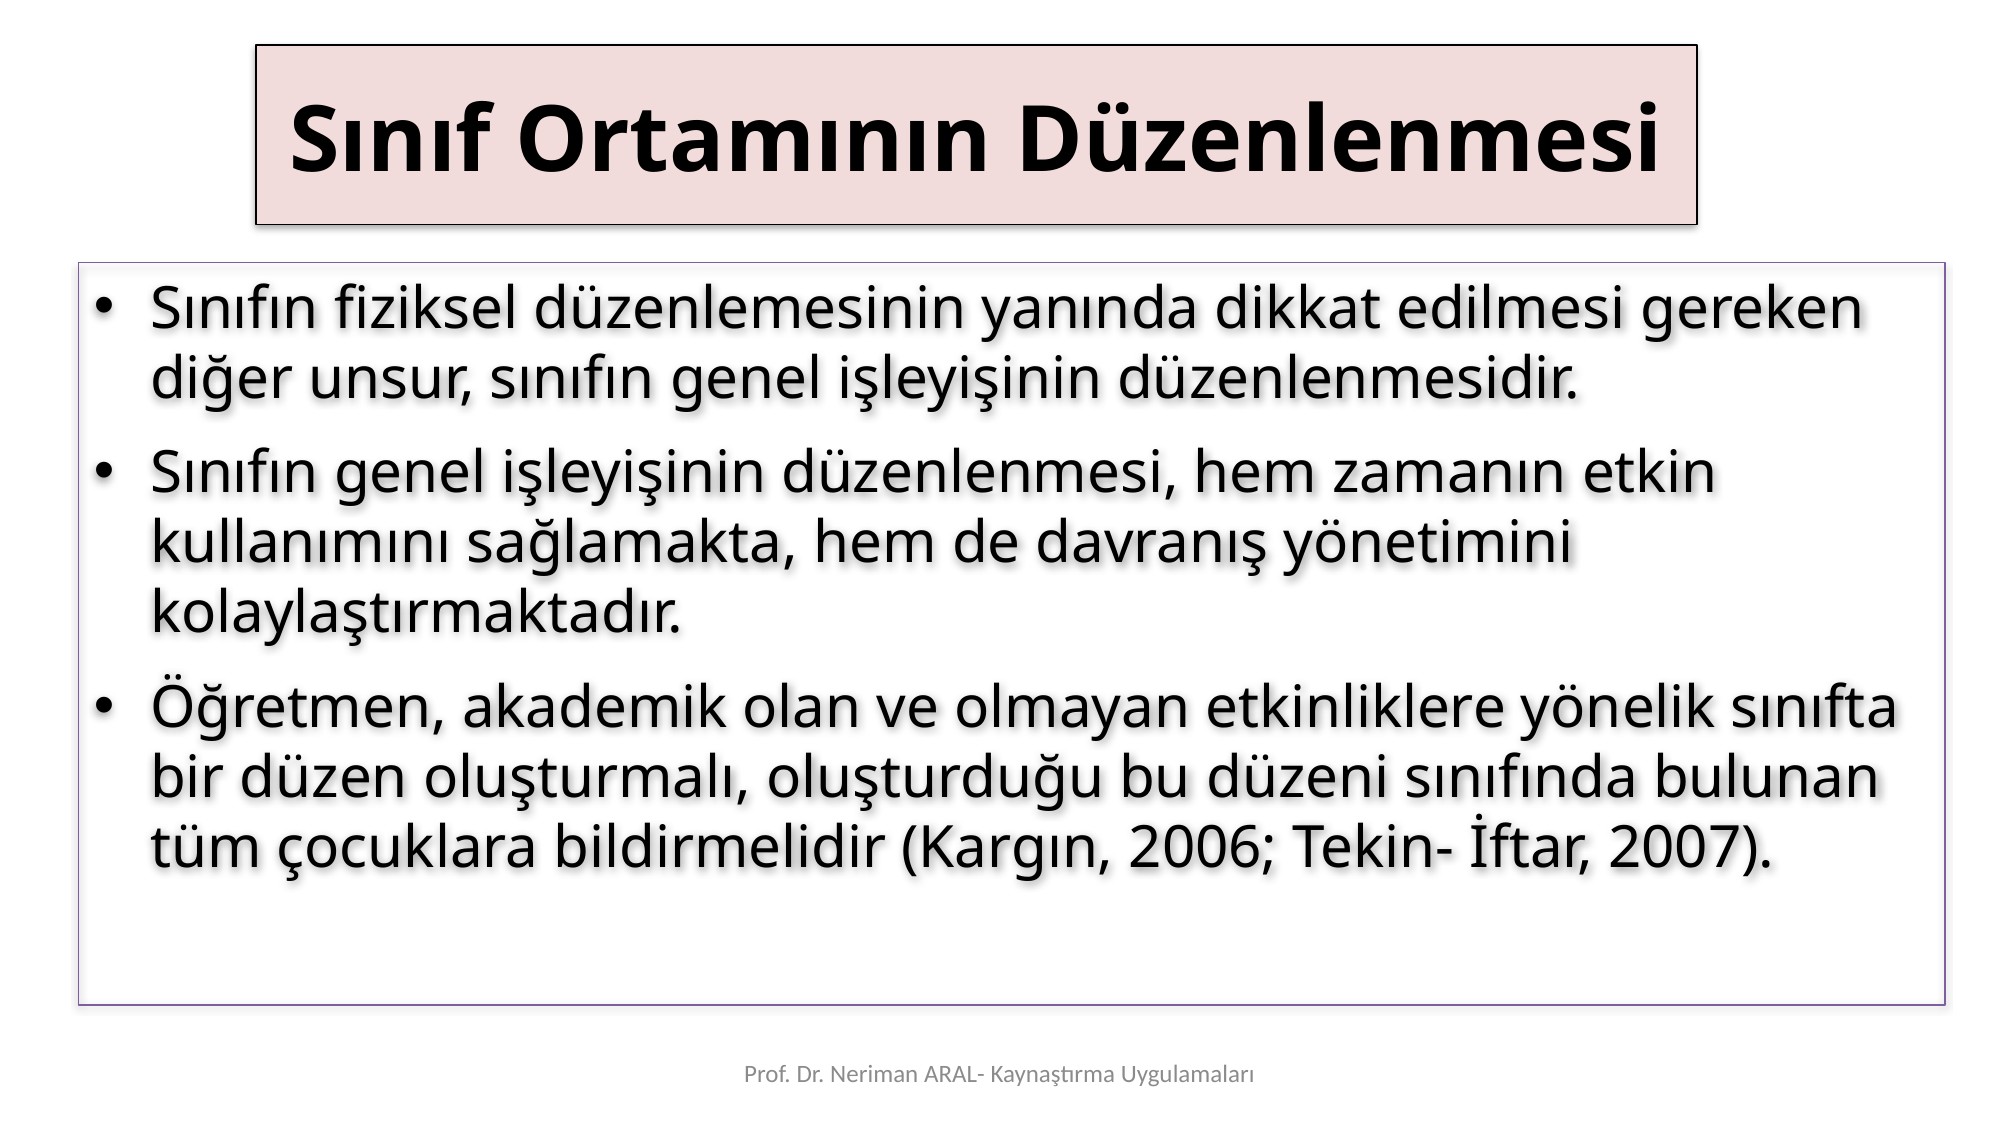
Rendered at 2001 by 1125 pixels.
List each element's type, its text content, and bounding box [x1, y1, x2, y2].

footer Prof. Dr. Neriman ARAL- Kaynaştırma Uygulamaları [683, 1042, 1317, 1103]
title Sınıf Ortamının Düzenlenmesi [255, 44, 1698, 225]
list Sınıfın fiziksel düzenlemesinin yanında dikkat edilmesi gereken diğer unsur, sınıfın genel işleyişinin düzenlenmesidir. Sınıfın genel işleyişinin düzenlenmesi, hem zamanın etkin kullanımını sağlamakta, hem de davranış yönetimini kolaylaştırmaktadır. Öğretmen, akademik olan ve olmayan etkinliklere yönelik sınıfta bir düzen oluşturmalı, oluşturduğu bu düzeni sınıfında bulunan tüm çocuklara bildirmelidir (Kargın, 2006; Tekin- İftar, 2007). [78, 262, 1946, 1006]
